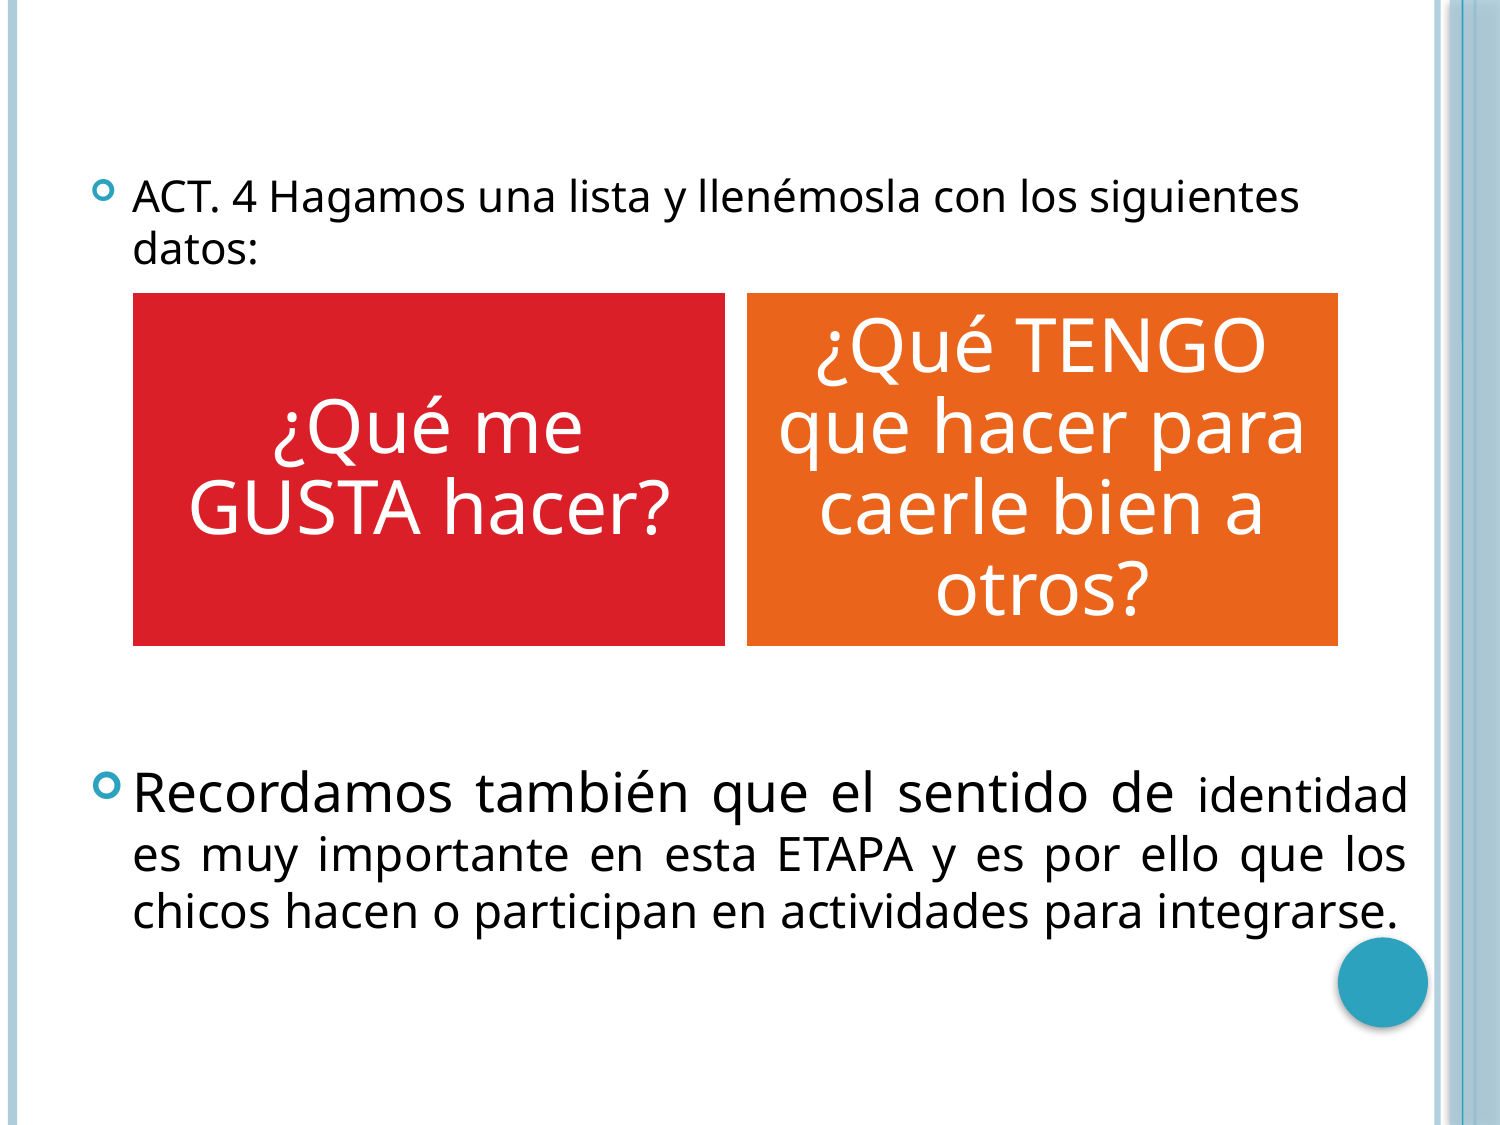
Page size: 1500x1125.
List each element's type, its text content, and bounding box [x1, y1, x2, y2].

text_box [87, 290, 1342, 717]
list ACT. 4 Hagamos una lista y llenémosla con los siguientes datos: Recordamos también que el sentido de identidad es muy importante en esta ETAPA y es por ello que los chicos hacen o participan en actividades para integrarse. [75, 160, 1425, 1005]
